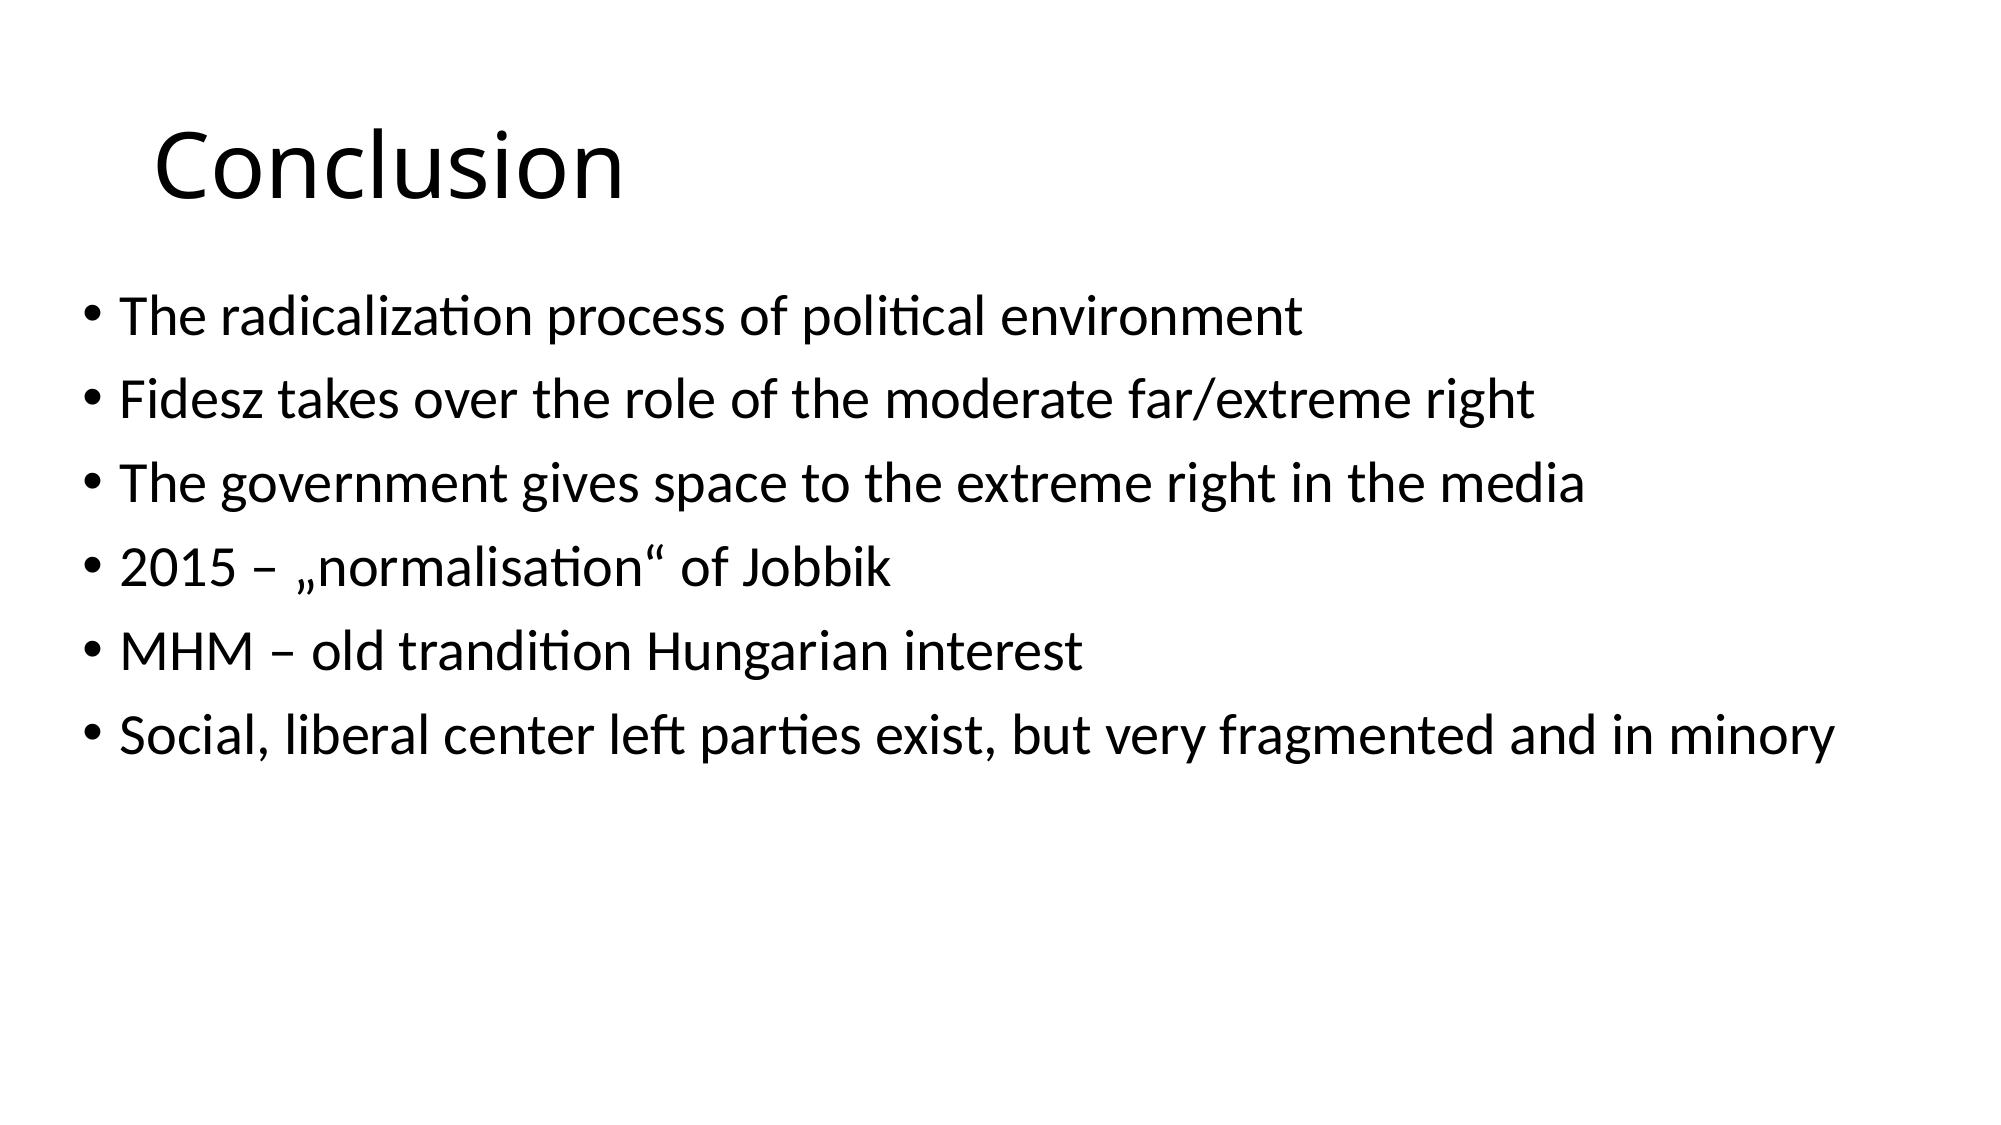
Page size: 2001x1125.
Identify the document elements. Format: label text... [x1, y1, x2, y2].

list The radicalization process of political environment Fidesz takes over the role of the moderate far/extreme right The government gives space to the extreme right in the media 2015 – „normalisation“ of Jobbik MHM – old trandition Hungarian interest Social, liberal center left parties exist, but very fragmented and in minory [67, 277, 1886, 1085]
title Conclusion [137, 59, 1863, 277]
